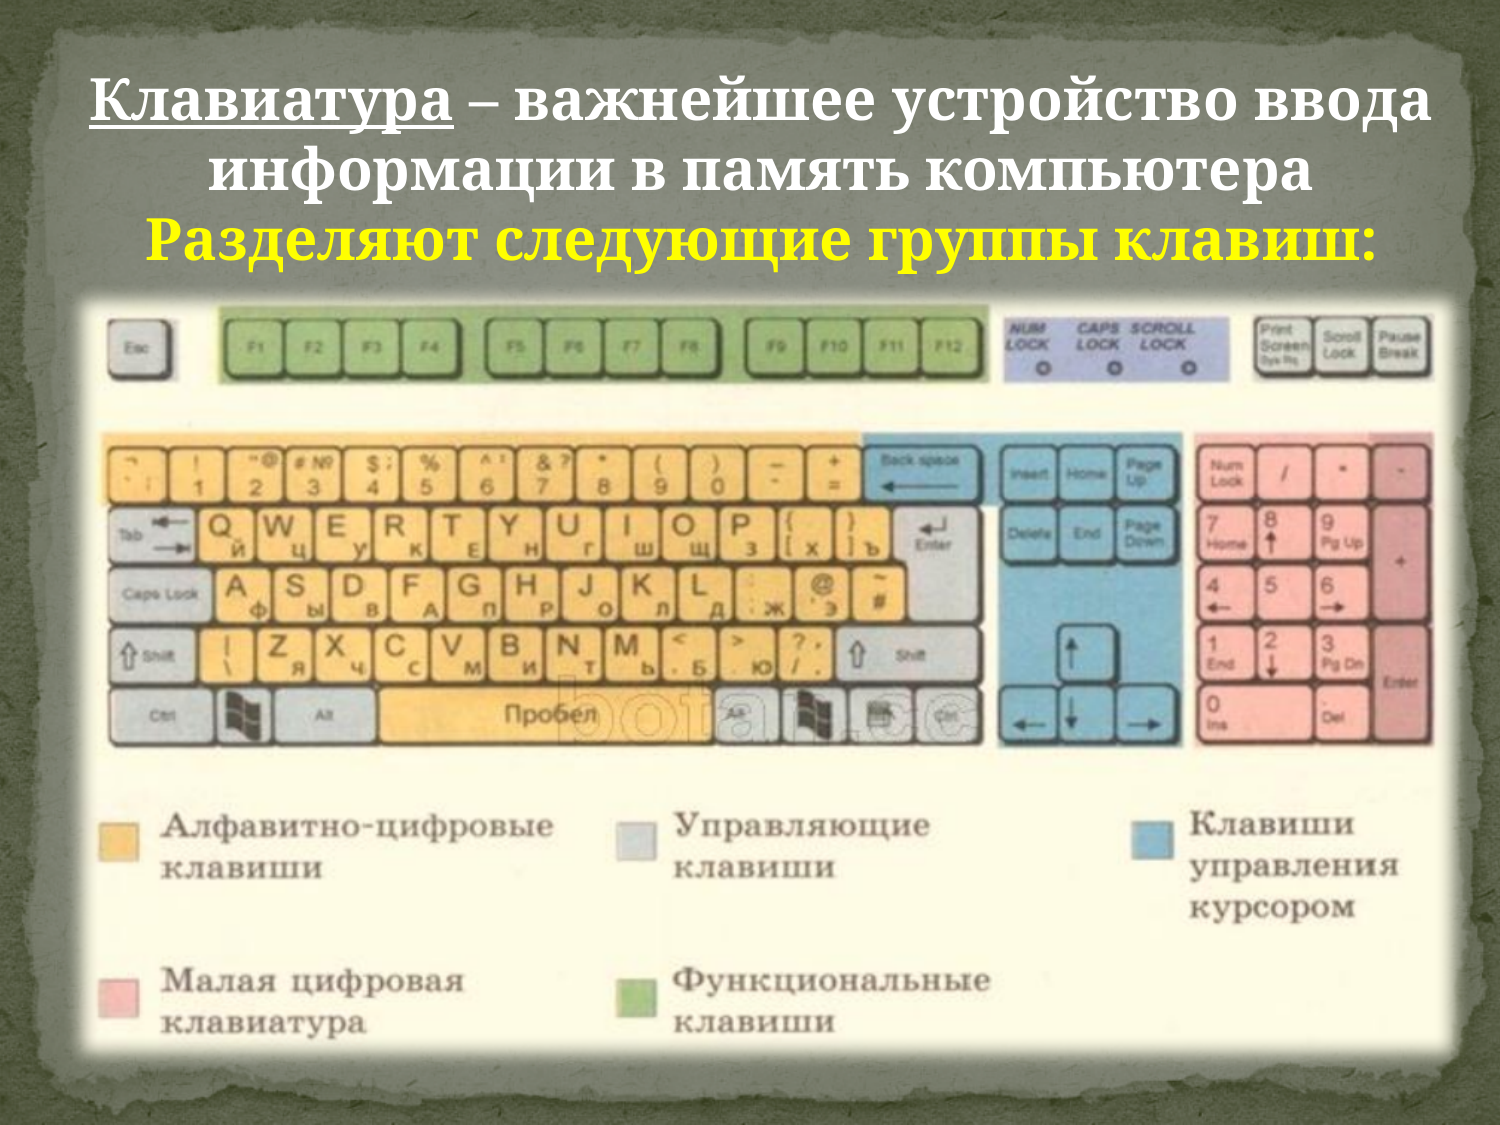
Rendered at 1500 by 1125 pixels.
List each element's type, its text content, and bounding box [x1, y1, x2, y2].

text_box Клавиатура – важнейшее устройство ввода информации в память компьютера Разделяют следующие группы клавиш: [64, 54, 1459, 275]
picture [66, 284, 1470, 1070]
